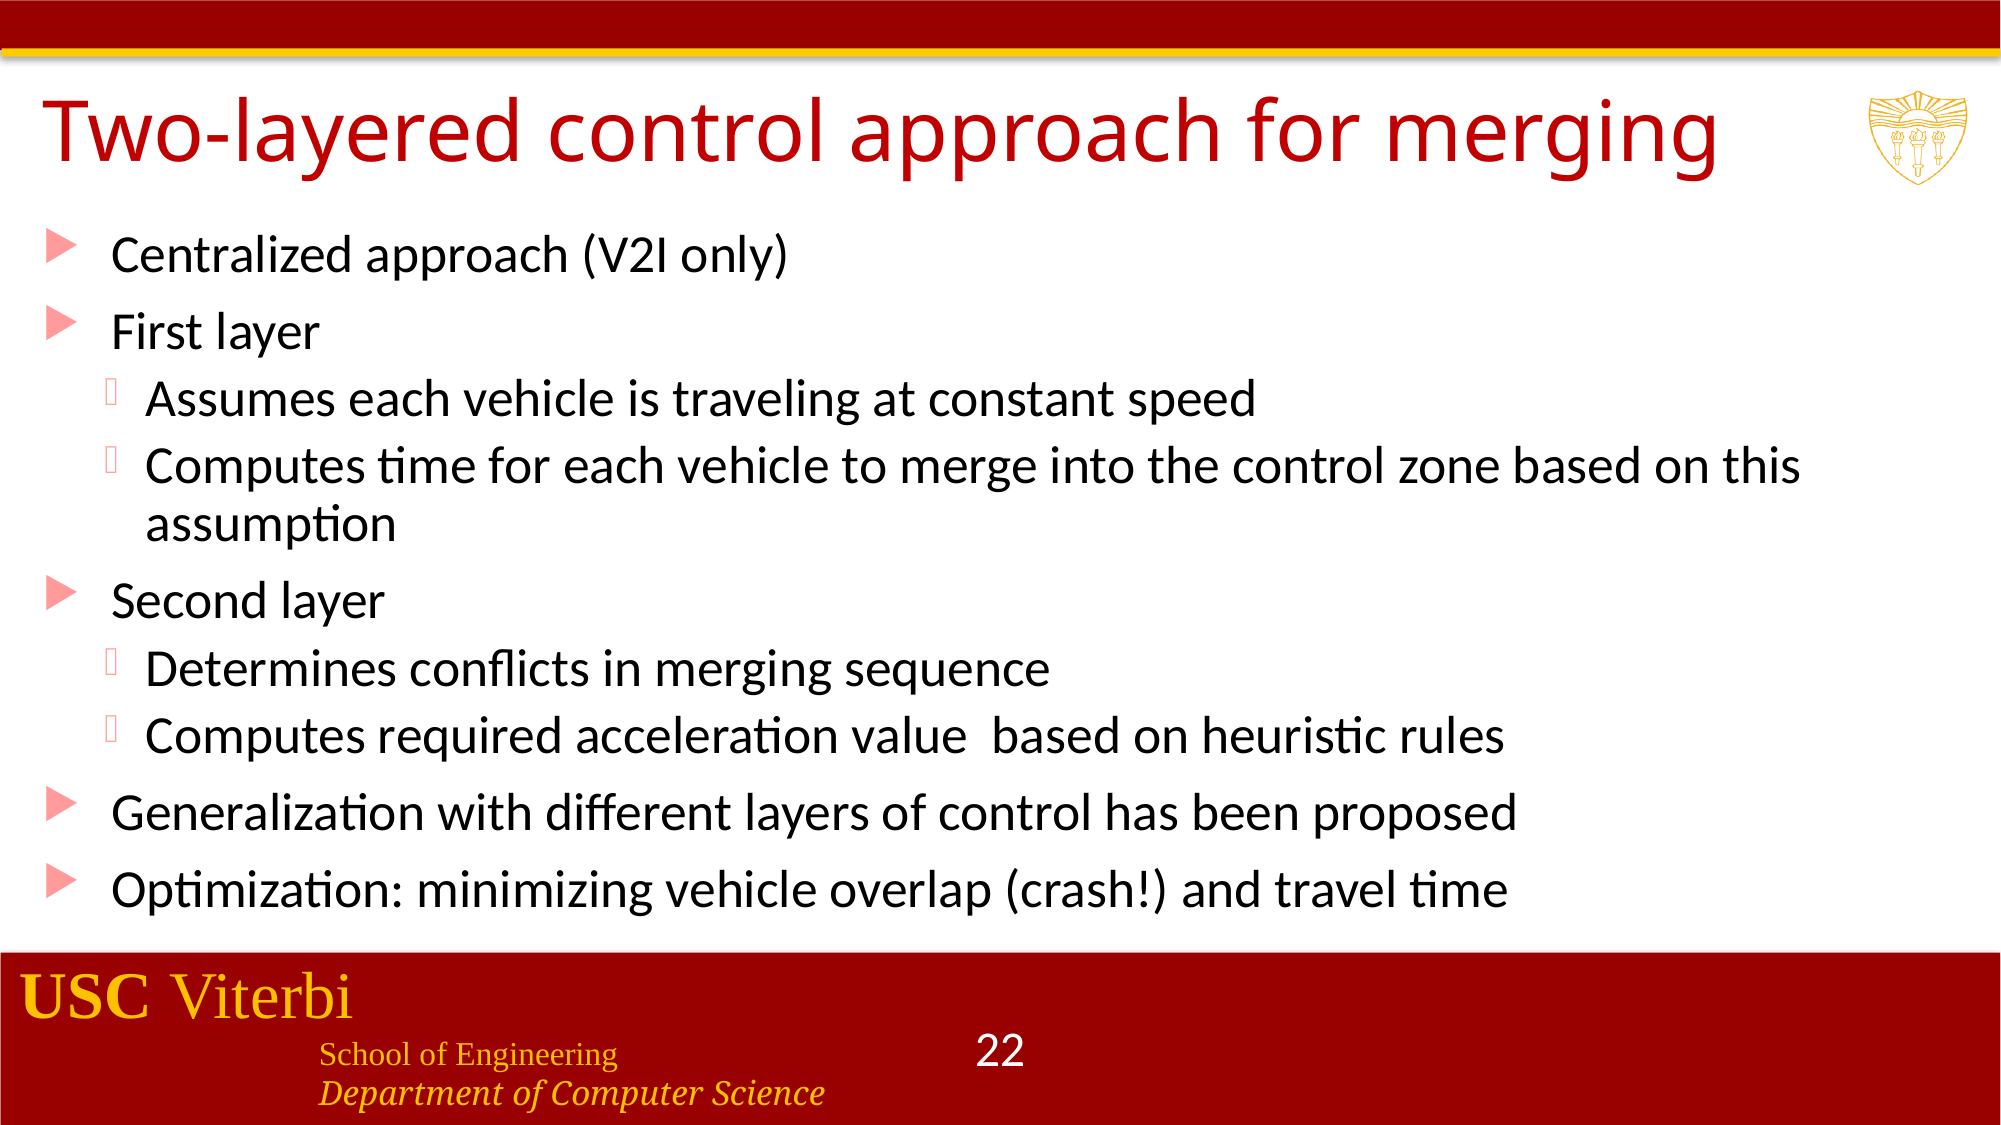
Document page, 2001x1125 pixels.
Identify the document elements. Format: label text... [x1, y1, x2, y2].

slide_number 22 [774, 1016, 1225, 1077]
title Two-layered control approach for merging [27, 70, 1819, 199]
list Centralized approach (V2I only) First layer Assumes each vehicle is traveling at constant speed Computes time for each vehicle to merge into the control zone based on this assumption Second layer Determines conflicts in merging sequence Computes required acceleration value based on heuristic rules Generalization with different layers of control has been proposed Optimization: minimizing vehicle overlap (crash!) and travel time [27, 218, 1947, 933]
picture [1836, 76, 2000, 199]
